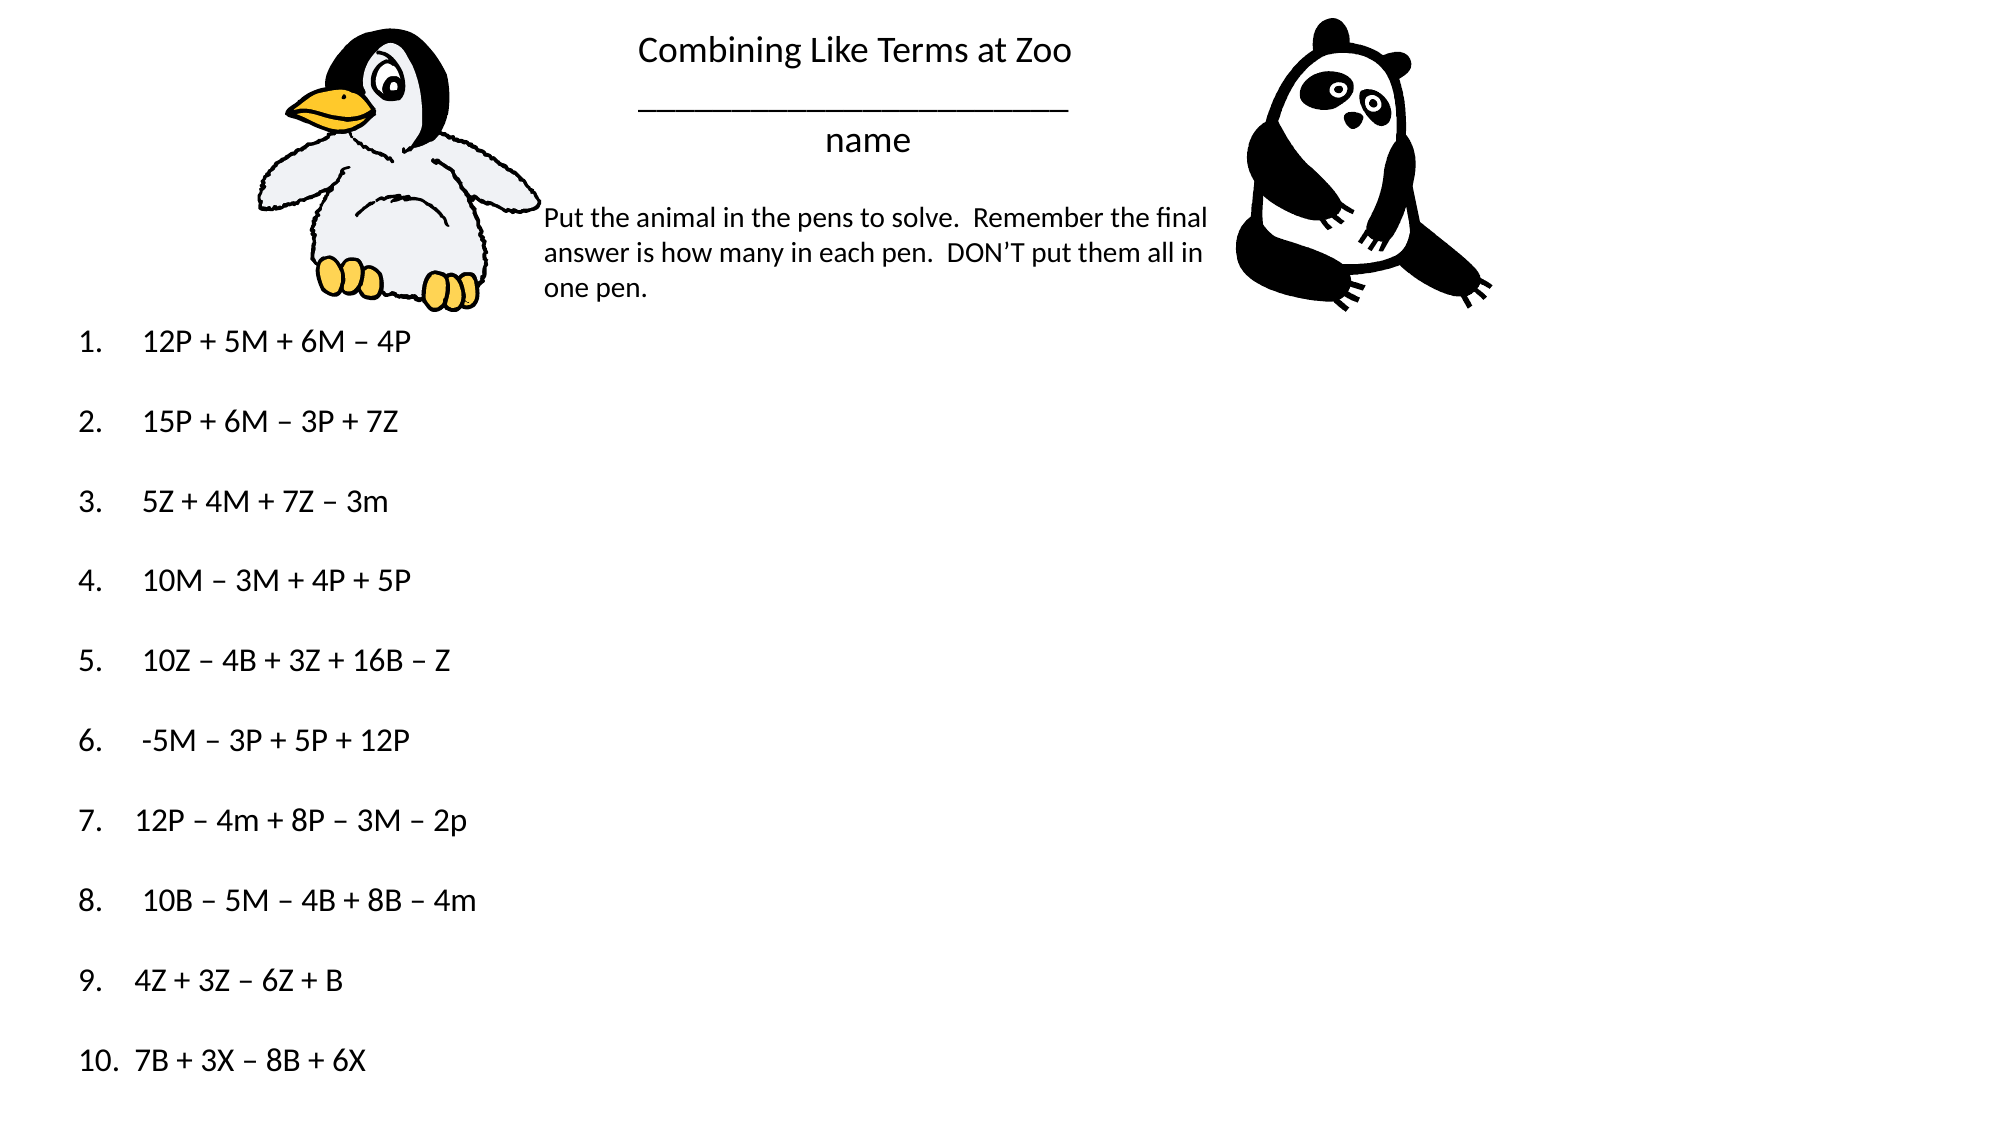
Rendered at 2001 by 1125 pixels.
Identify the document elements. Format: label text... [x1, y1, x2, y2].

picture [257, 25, 546, 312]
text_box Put the animal in the pens to solve. Remember the final answer is how many in each pen. DON’T put them all in one pen. [546, 190, 1235, 311]
picture [1235, 18, 1493, 312]
text_box 12P + 5M + 6M – 4P 15P + 6M – 3P + 7Z 5Z + 4M + 7Z – 3m 10M – 3M + 4P + 5P 10Z – 4B + 3Z + 16B – Z -5M – 3P + 5P + 12P 12P – 4m + 8P – 3M – 2p 10B – 5M – 4B + 8B – 4m 4Z + 3Z – 6Z + B 7B + 3X – 8B + 6X [63, 311, 1657, 1125]
text_box Combining Like Terms at Zoo _______________________ name [623, 17, 1236, 167]
